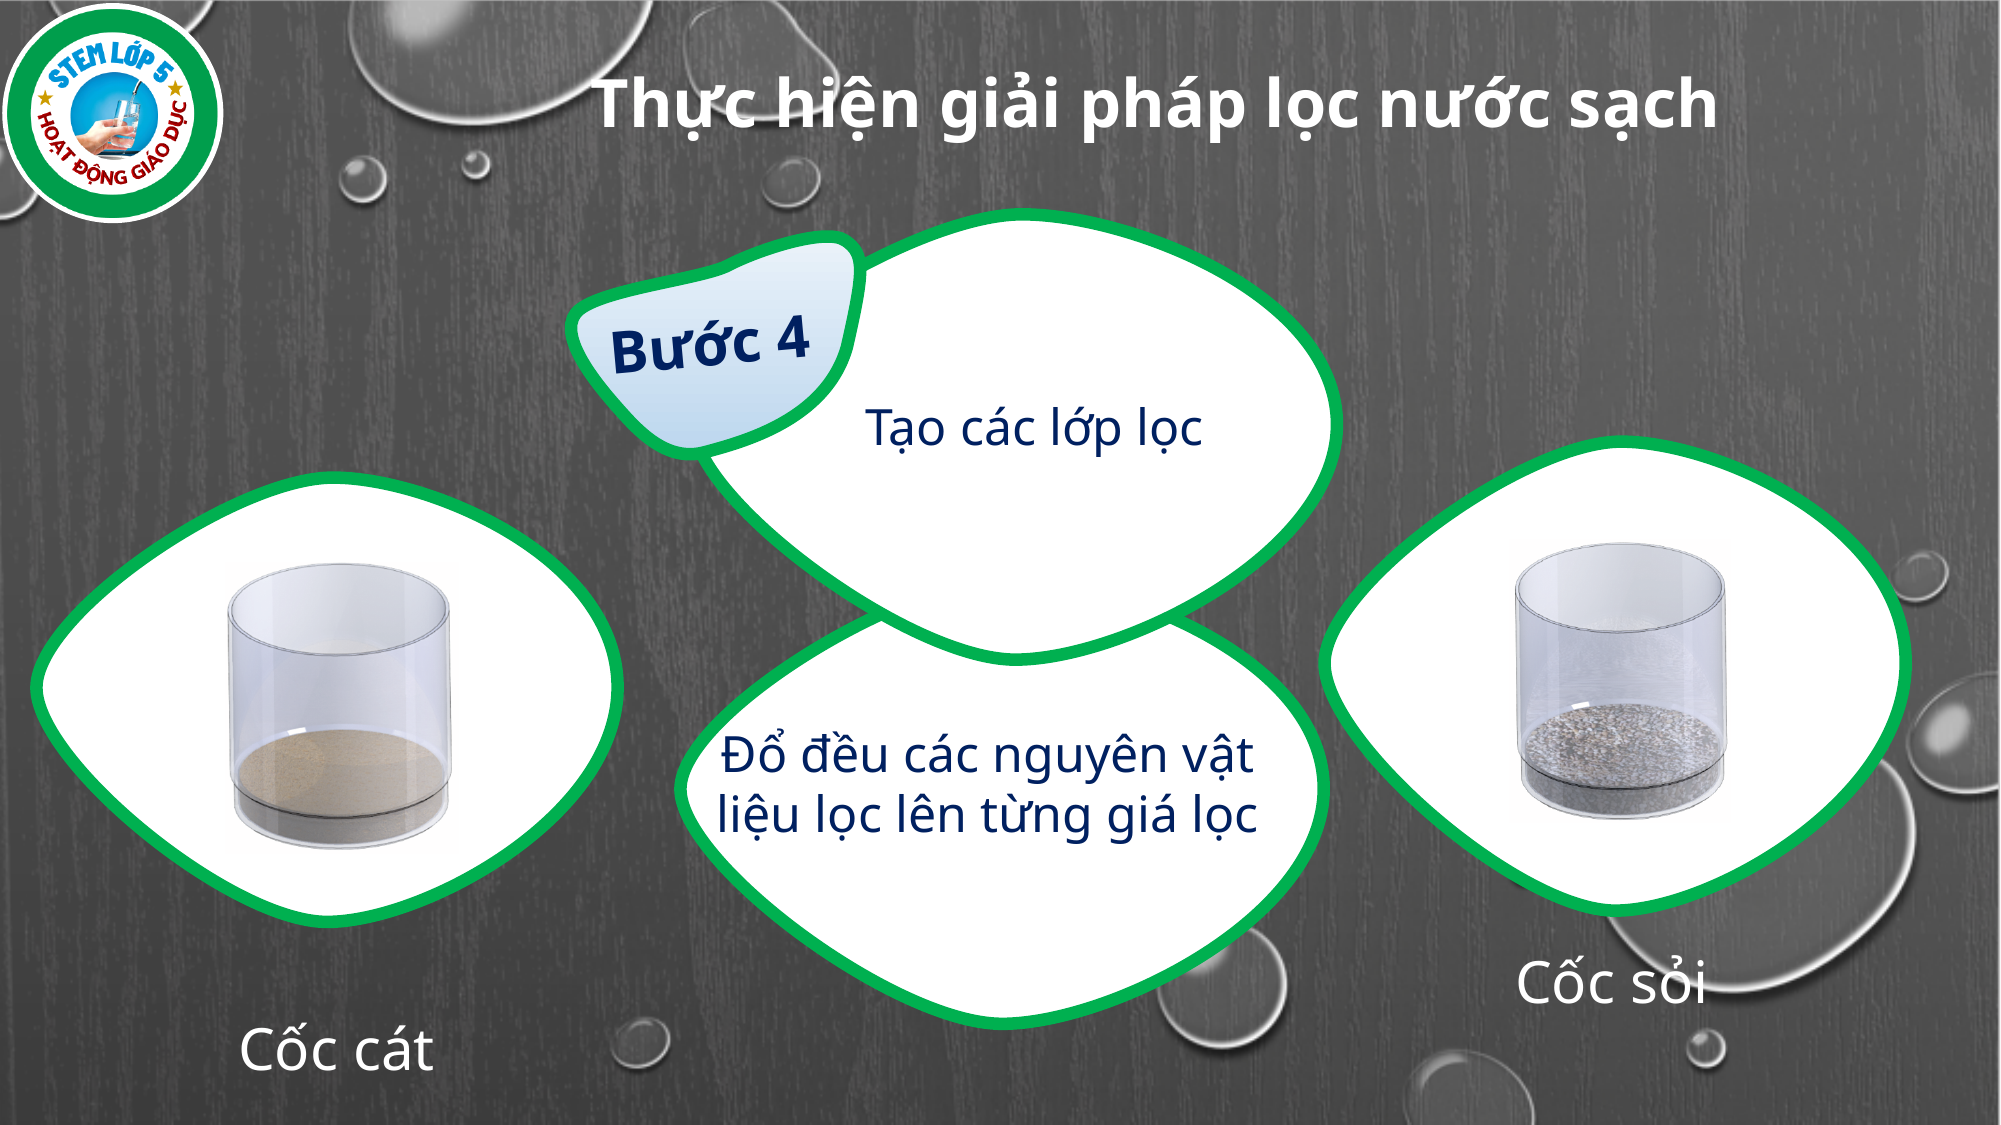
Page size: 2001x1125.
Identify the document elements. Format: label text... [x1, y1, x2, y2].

text_box Cốc cát [223, 1004, 504, 1089]
picture [0, 0, 2001, 1125]
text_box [36, 477, 618, 922]
text_box Thực hiện giải pháp lọc nước sạch [575, 53, 1761, 149]
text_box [680, 578, 1324, 1024]
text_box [693, 214, 1337, 660]
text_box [1324, 441, 1906, 911]
text_box Cốc sỏi [1500, 938, 1753, 1023]
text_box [573, 208, 846, 458]
